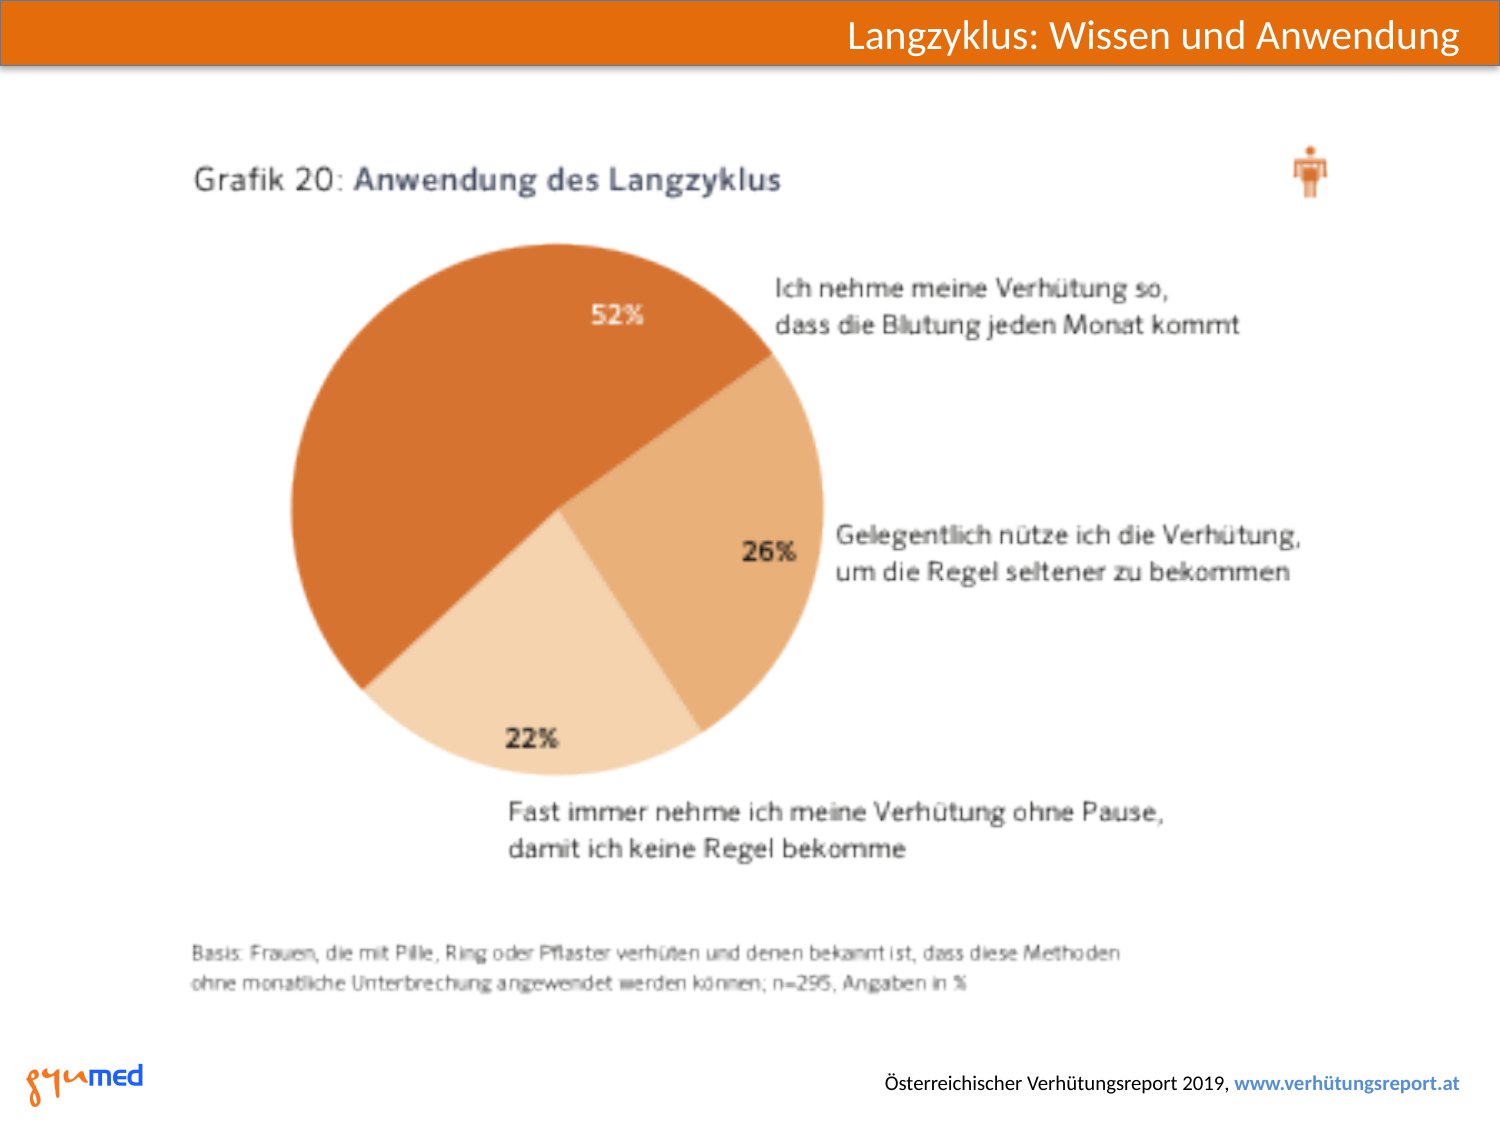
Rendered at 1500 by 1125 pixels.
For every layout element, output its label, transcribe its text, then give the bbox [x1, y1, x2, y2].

text_box Österreichischer Verhütungsreport 2019, www.verhütungsreport.at [362, 1062, 1475, 1103]
text_box [0, 0, 1500, 66]
picture [24, 1062, 174, 1113]
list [137, 112, 1388, 1037]
text_box ﻿Langzyklus: Wissen und Anwendung [0, 0, 1475, 65]
